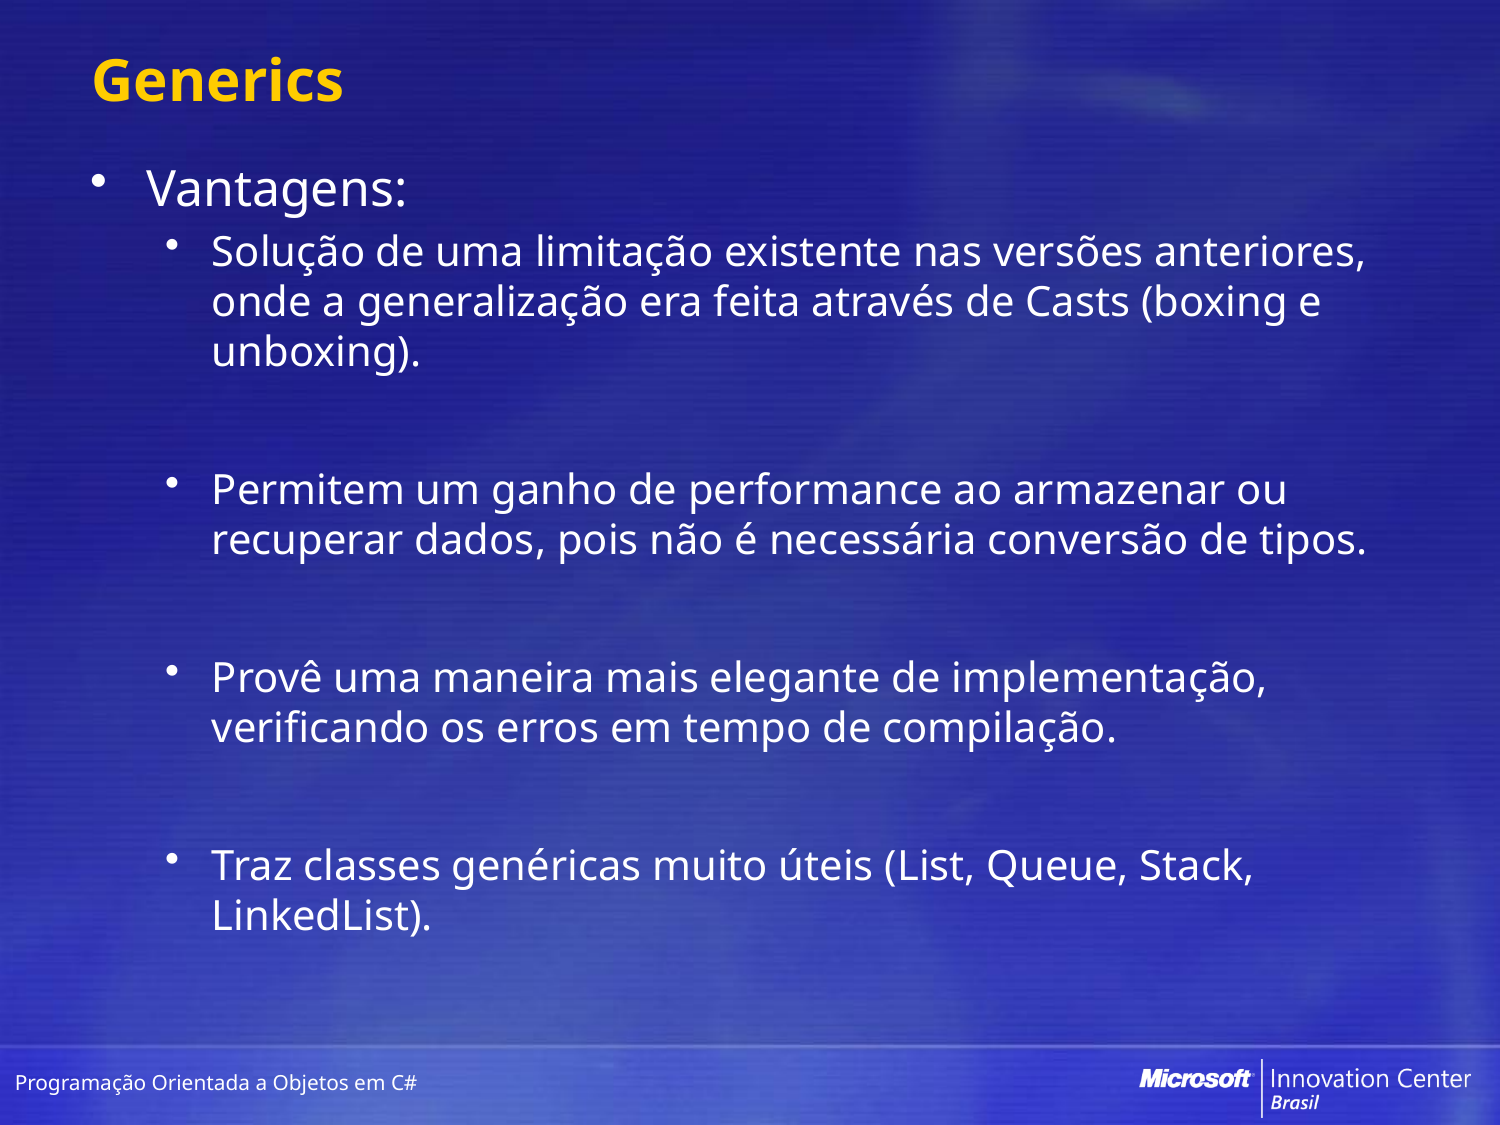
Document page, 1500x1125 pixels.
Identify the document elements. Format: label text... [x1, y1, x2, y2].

list Vantagens: Solução de uma limitação existente nas versões anteriores, onde a generalização era feita através de Casts (boxing e unboxing). Permitem um ganho de performance ao armazenar ou recuperar dados, pois não é necessária conversão de tipos. Provê uma maneira mais elegante de implementação, verificando os erros em tempo de compilação. Traz classes genéricas muito úteis (List, Queue, Stack, LinkedList). [74, 148, 1426, 1036]
title Generics [76, 18, 1428, 138]
picture [0, 0, 1500, 1125]
